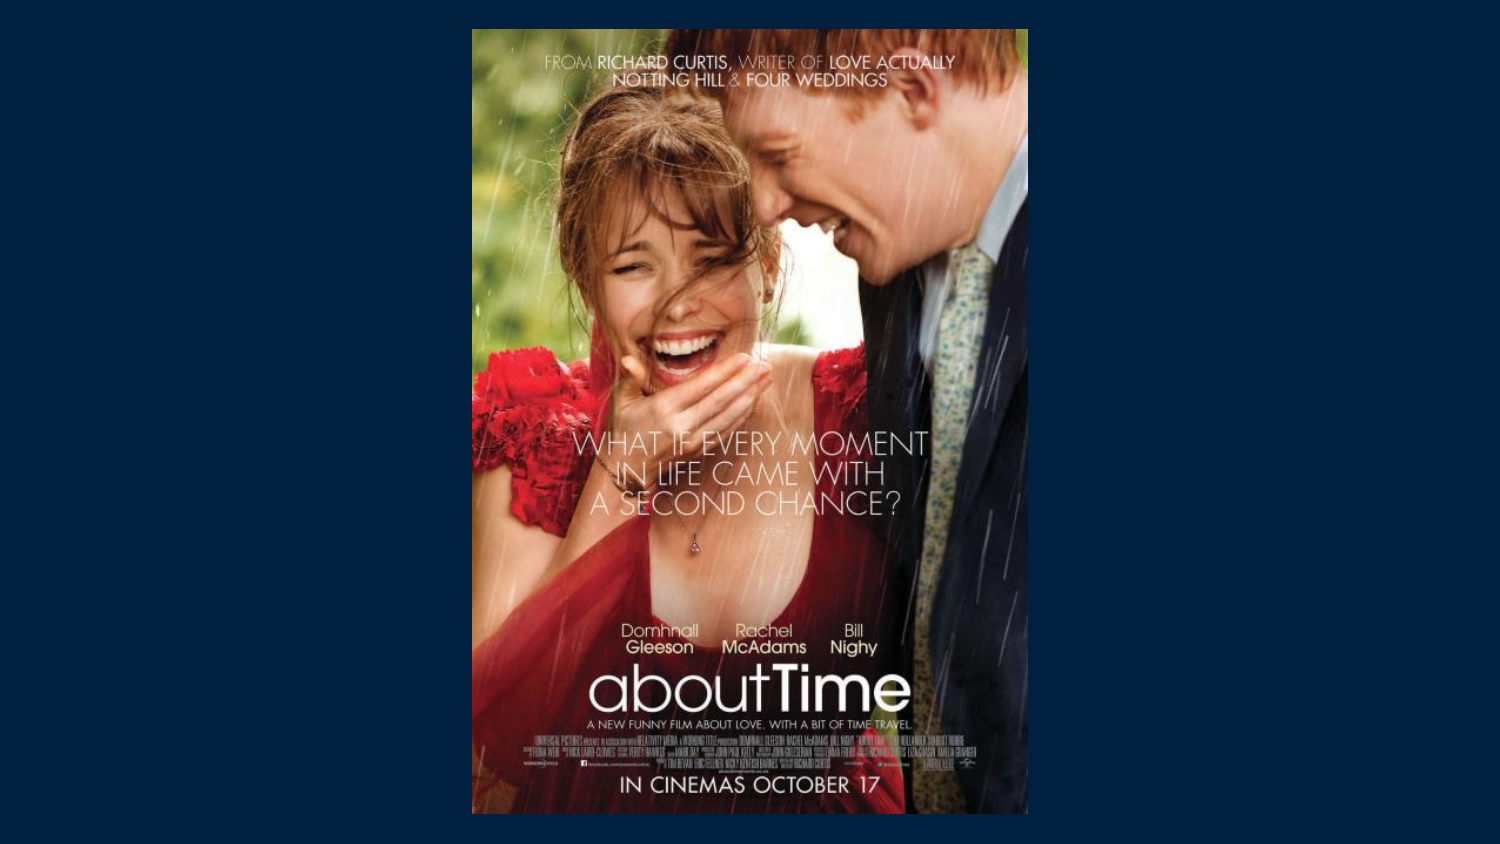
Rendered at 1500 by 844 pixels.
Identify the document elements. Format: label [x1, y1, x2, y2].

picture [472, 29, 1028, 815]
